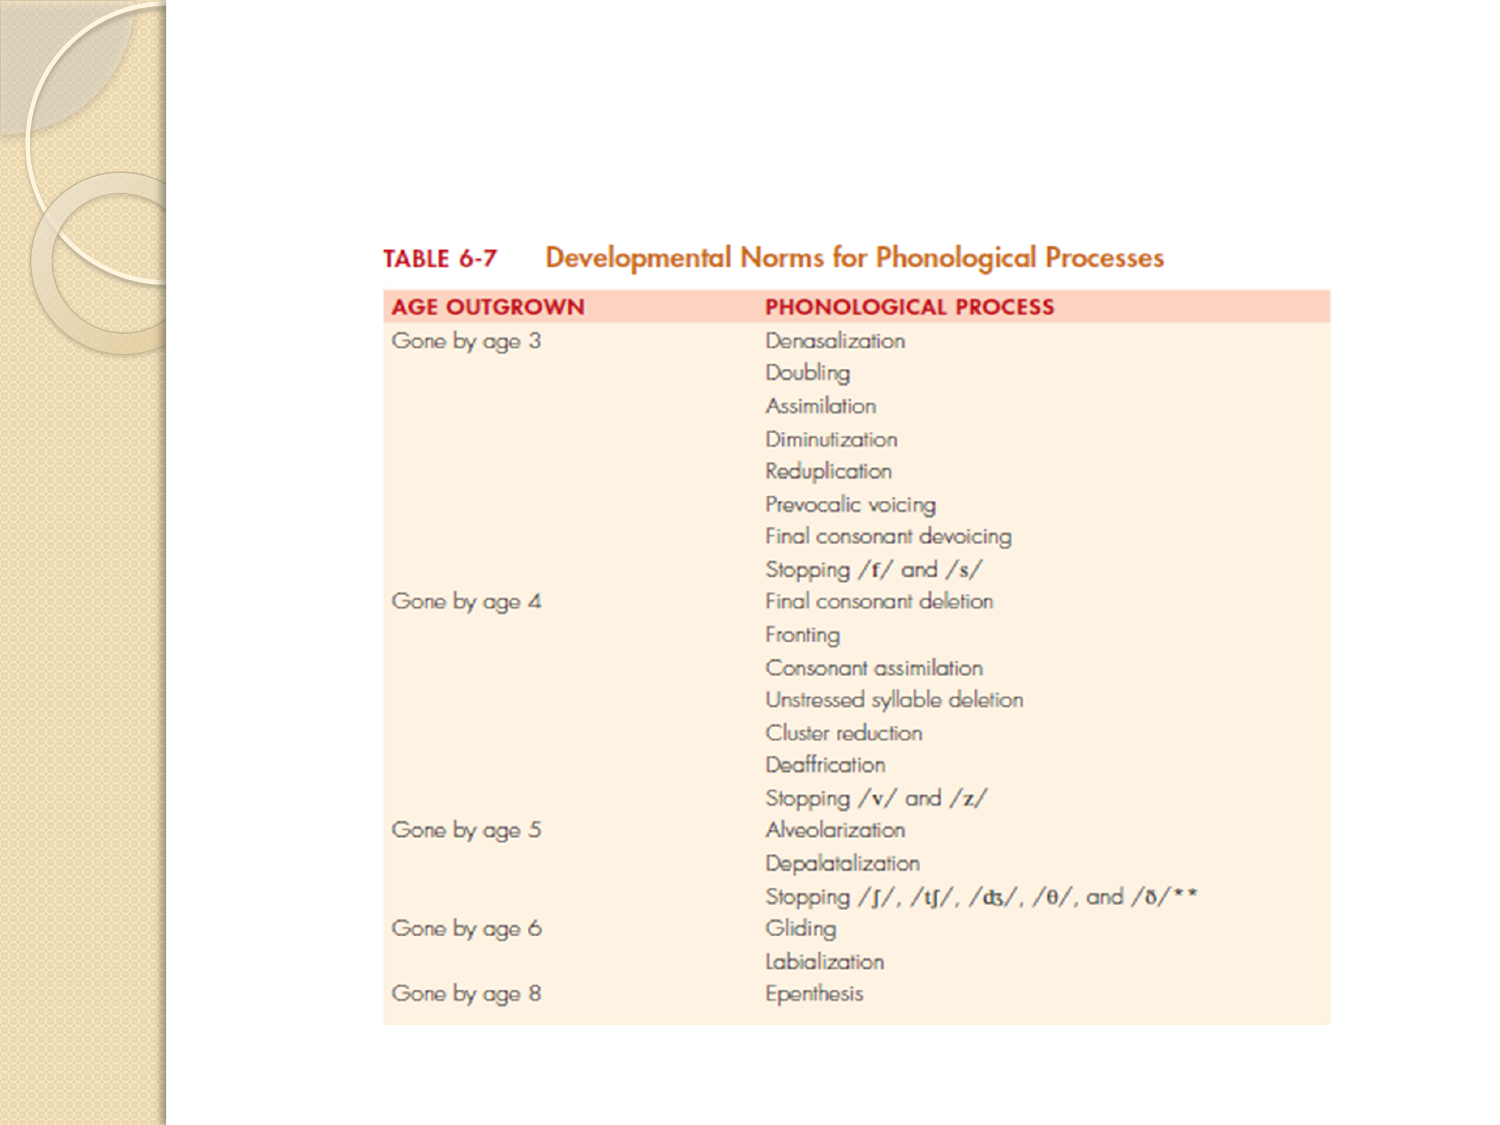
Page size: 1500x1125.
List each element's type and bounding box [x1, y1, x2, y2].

list [366, 237, 1335, 1026]
